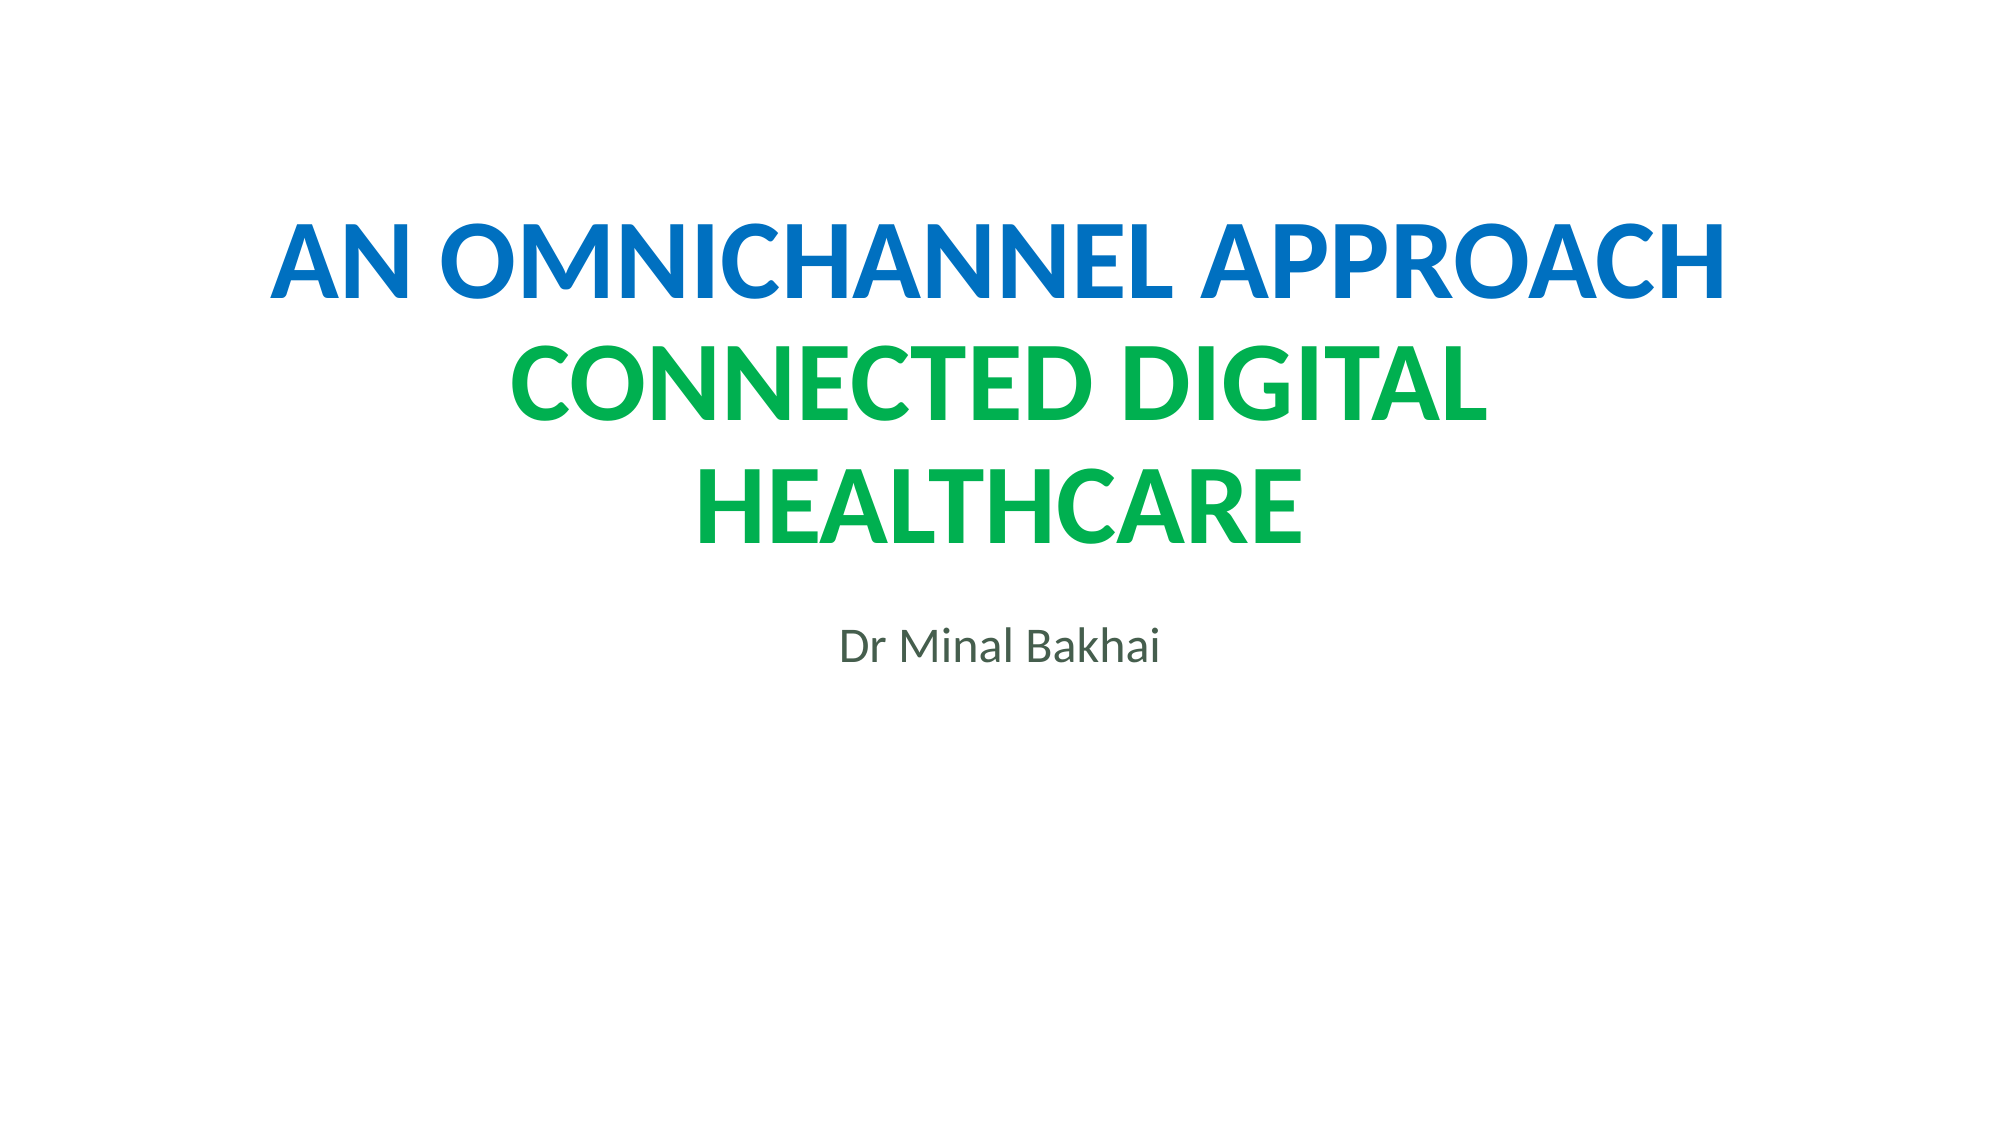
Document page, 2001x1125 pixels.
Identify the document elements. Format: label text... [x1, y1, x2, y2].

title AN OMNICHANNEL APPROACH CONNECTED DIGITAL HEALTHCARE [249, 184, 1750, 576]
subtitle Dr Minal Bakhai [249, 611, 1750, 884]
